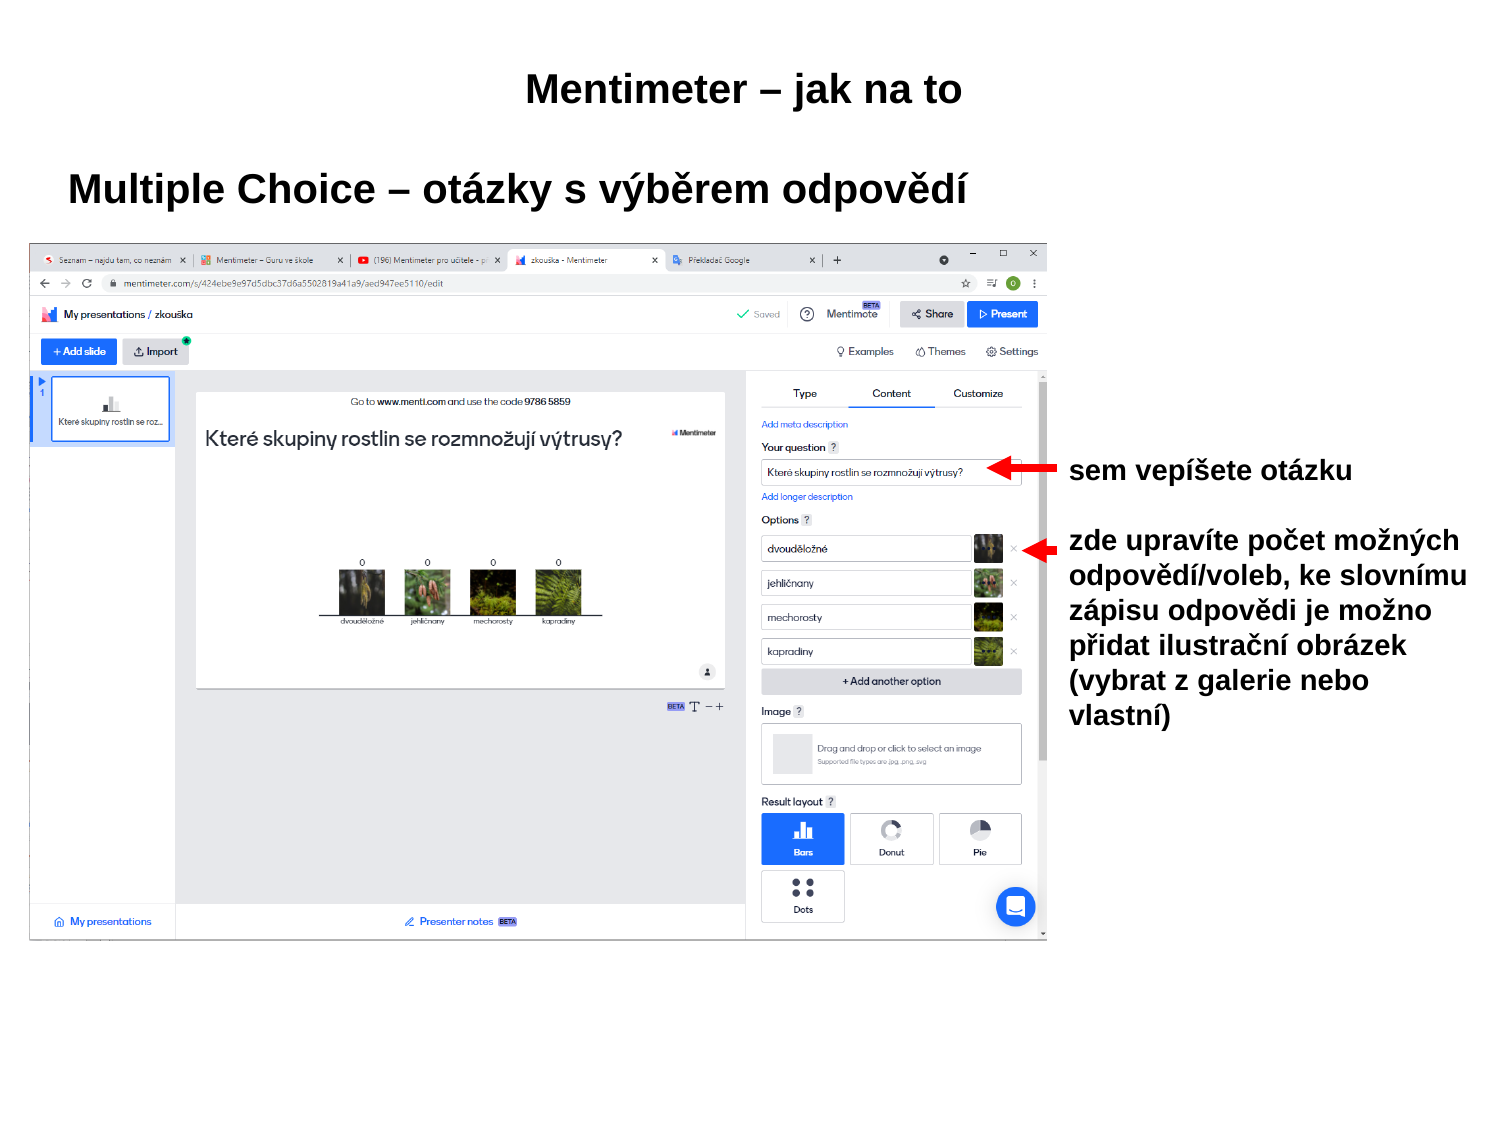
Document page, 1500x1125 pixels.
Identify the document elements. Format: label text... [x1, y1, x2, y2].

text_box Mentimeter – jak na to Multiple Choice – otázky s výběrem odpovědí [53, 54, 1436, 220]
picture [29, 243, 1047, 941]
text_box sem vepíšete otázku zde upravíte počet možných odpovědí/voleb, ke slovnímu zápisu odpovědi je možno přidat ilustrační obrázek (vybrat z galerie nebo vlastní) [1053, 444, 1485, 774]
